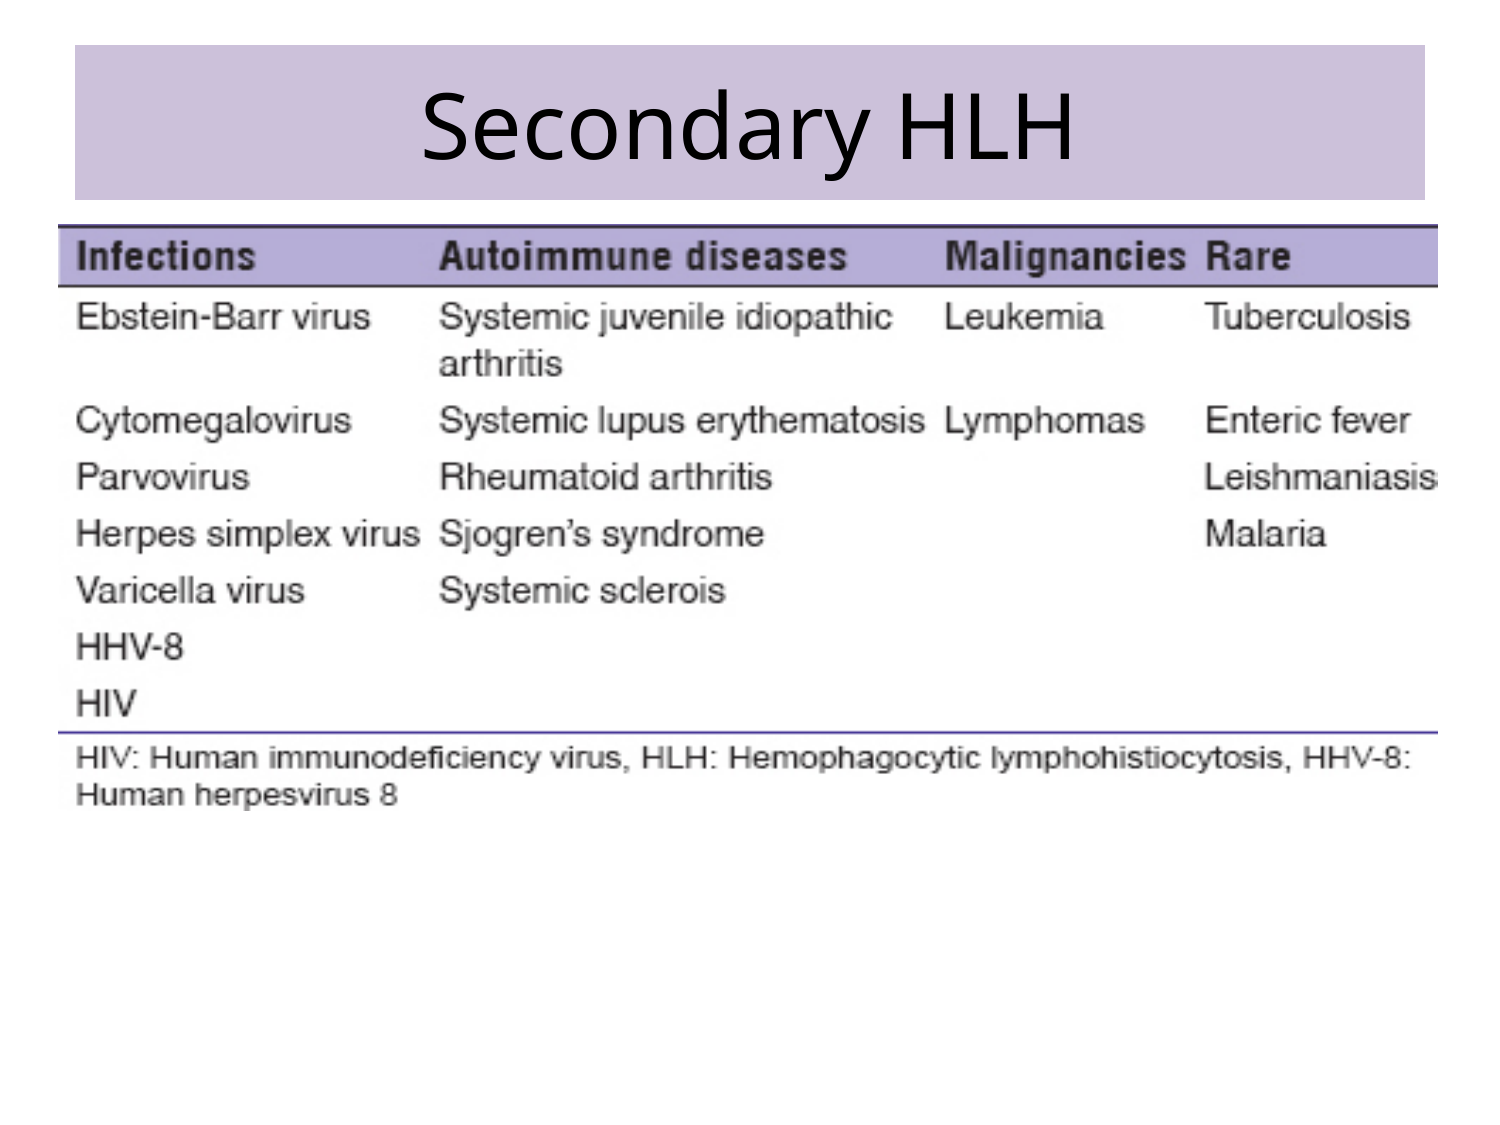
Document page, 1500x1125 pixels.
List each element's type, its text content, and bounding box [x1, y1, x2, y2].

picture [58, 224, 1438, 811]
title Secondary HLH [75, 45, 1425, 200]
